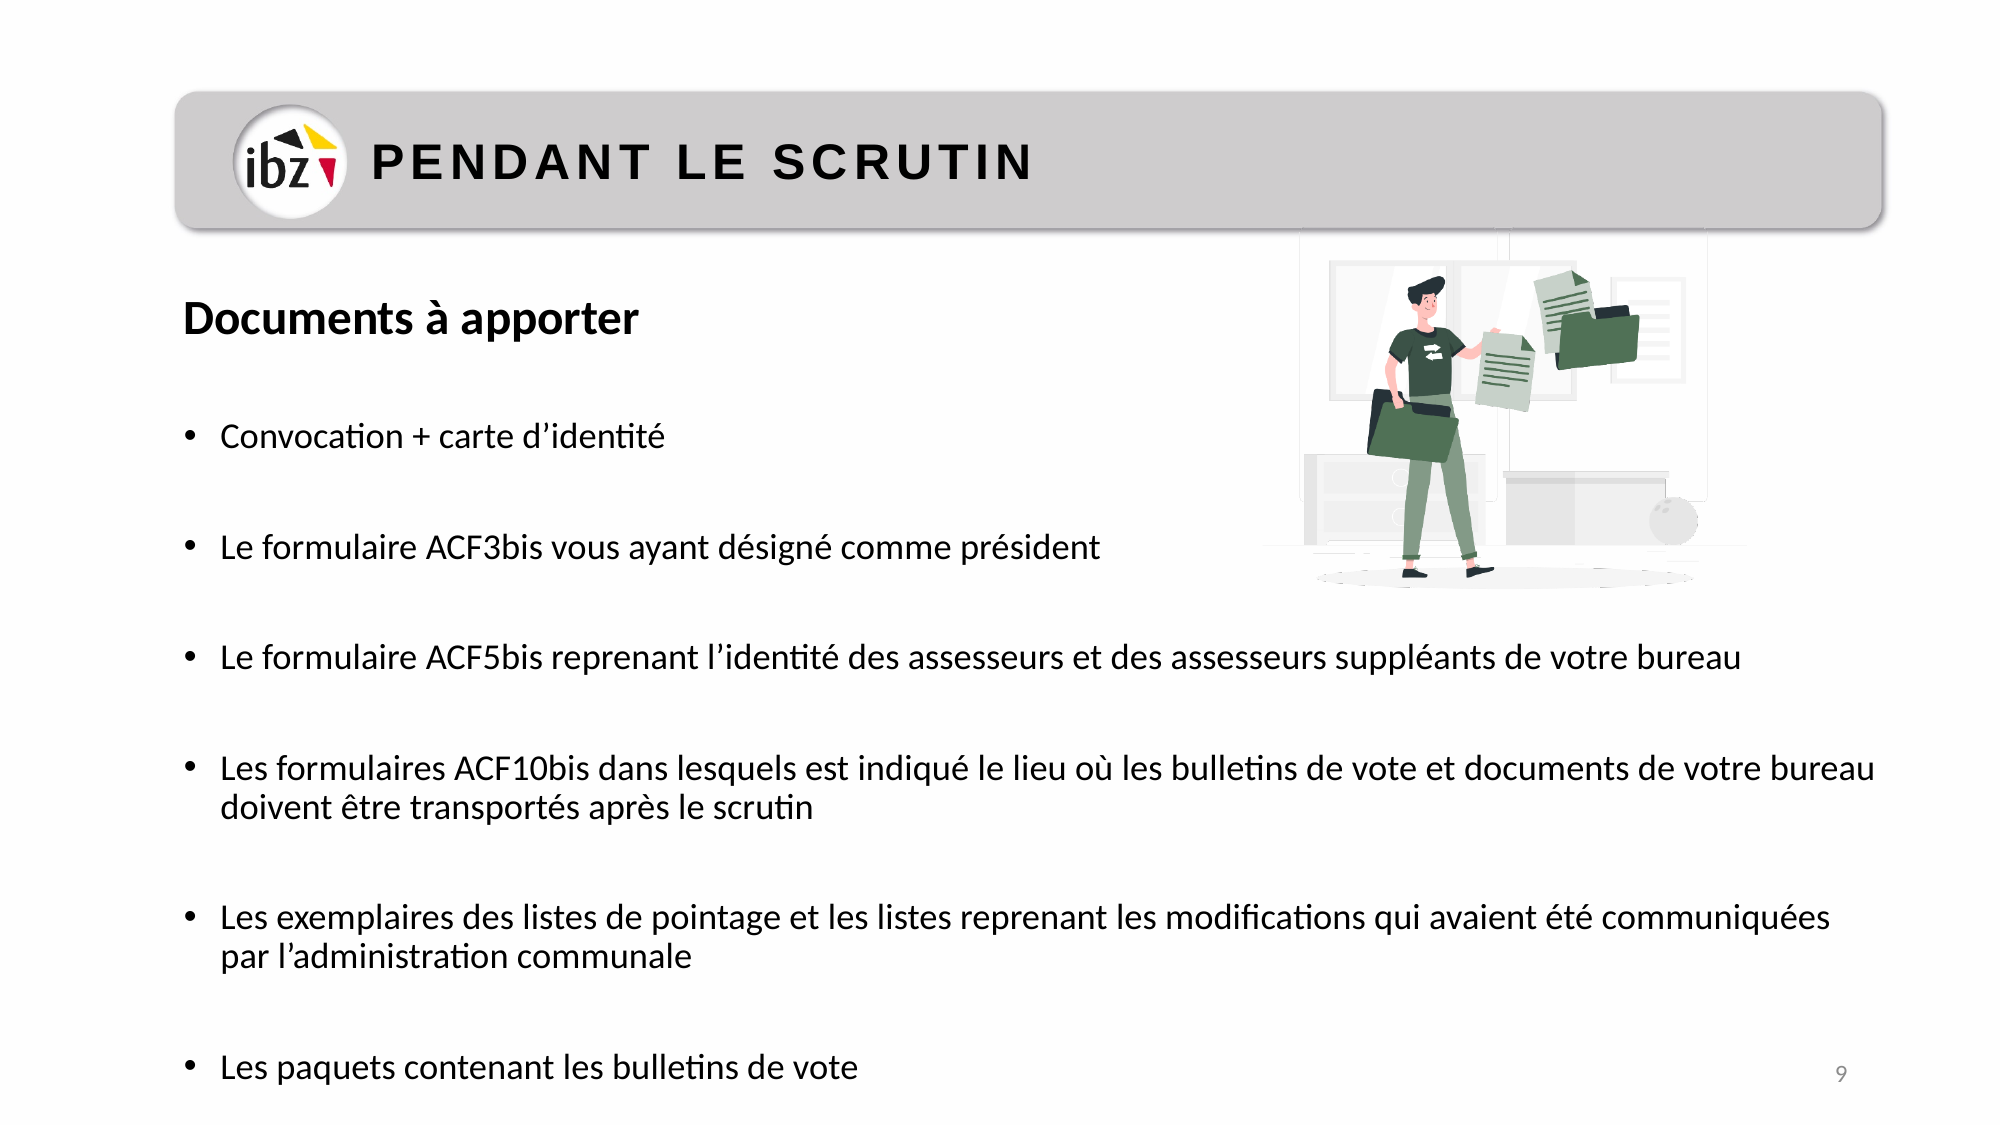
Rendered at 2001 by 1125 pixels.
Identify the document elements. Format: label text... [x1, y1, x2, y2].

text_box Documents à apporter Convocation + carte d’identité Le formulaire ACF3bis vous ayant désigné comme président Le formulaire ACF5bis reprenant l’identité des assesseurs et des assesseurs suppléants de votre bureau Les formulaires ACF10bis dans lesquels est indiqué le lieu où les bulletins de vote et documents de votre bureau doivent être transportés après le scrutin Les exemplaires des listes de pointage et les listes reprenant les modifications qui avaient été communiquées par l’administration communale Les paquets contenant les bulletins de vote [168, 284, 1894, 1103]
picture [168, 85, 1894, 599]
slide_number 9 [1412, 1042, 1863, 1103]
